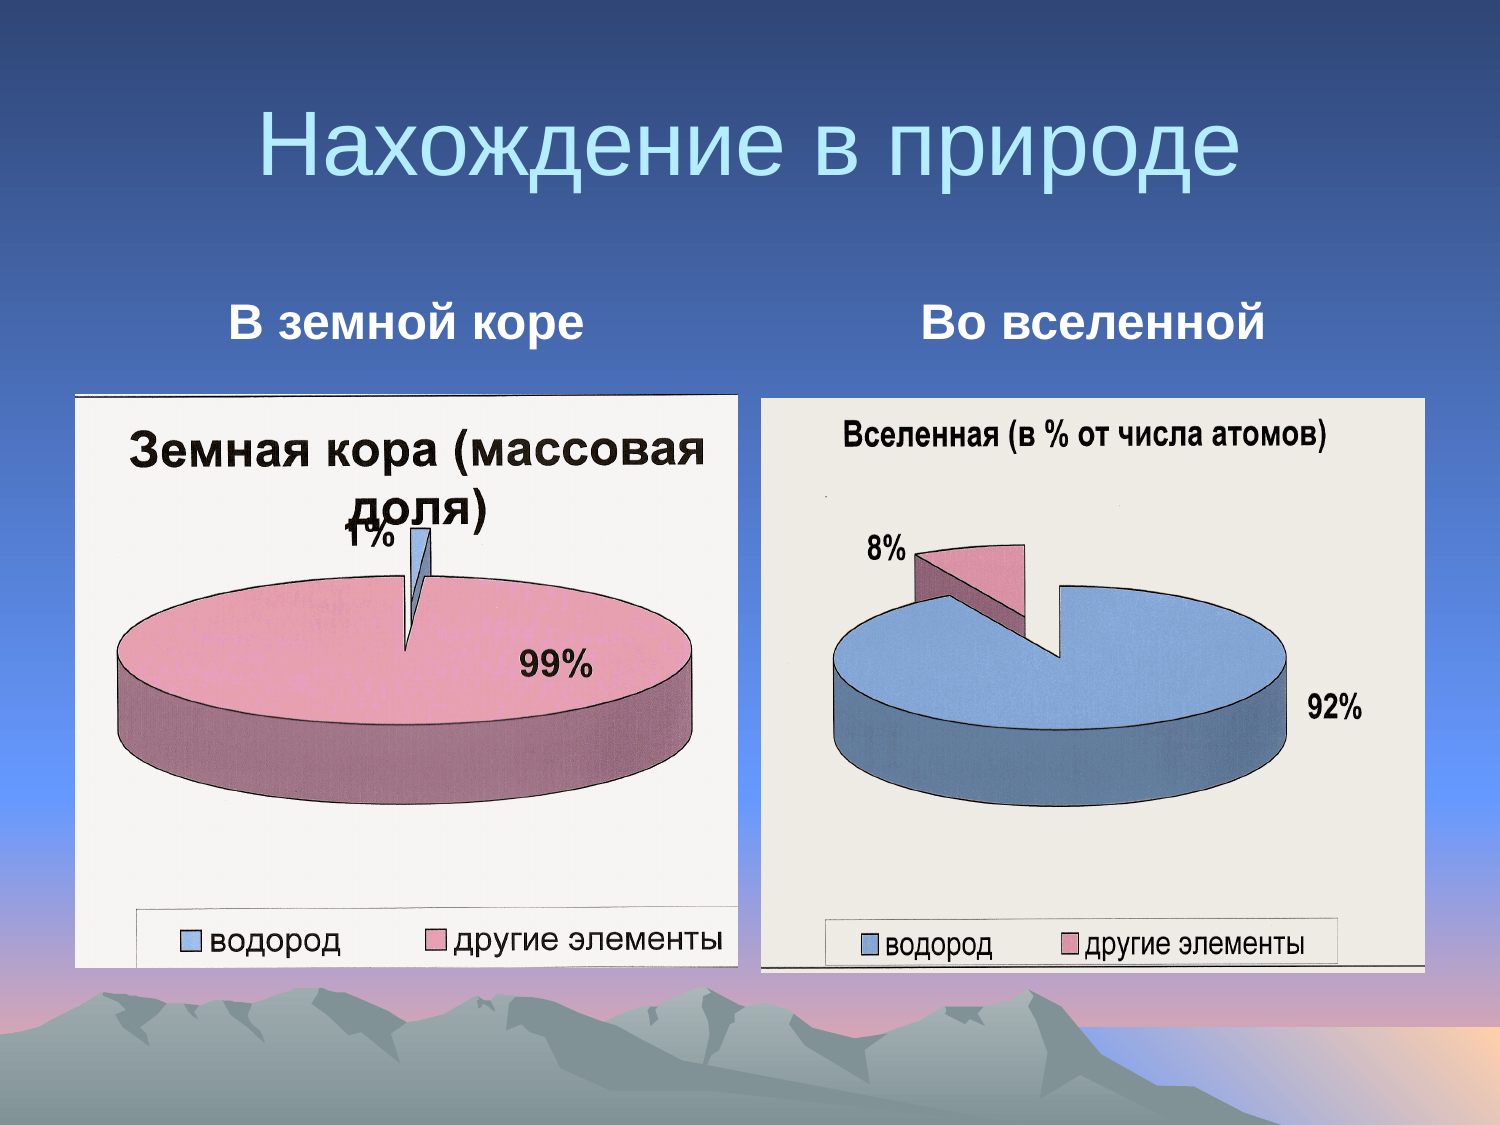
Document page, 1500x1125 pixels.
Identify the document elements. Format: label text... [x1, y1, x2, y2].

list В земной коре [74, 251, 738, 356]
chart [74, 356, 738, 1006]
title Нахождение в природе [74, 44, 1426, 233]
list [761, 398, 1426, 973]
list Во вселенной [761, 251, 1426, 357]
